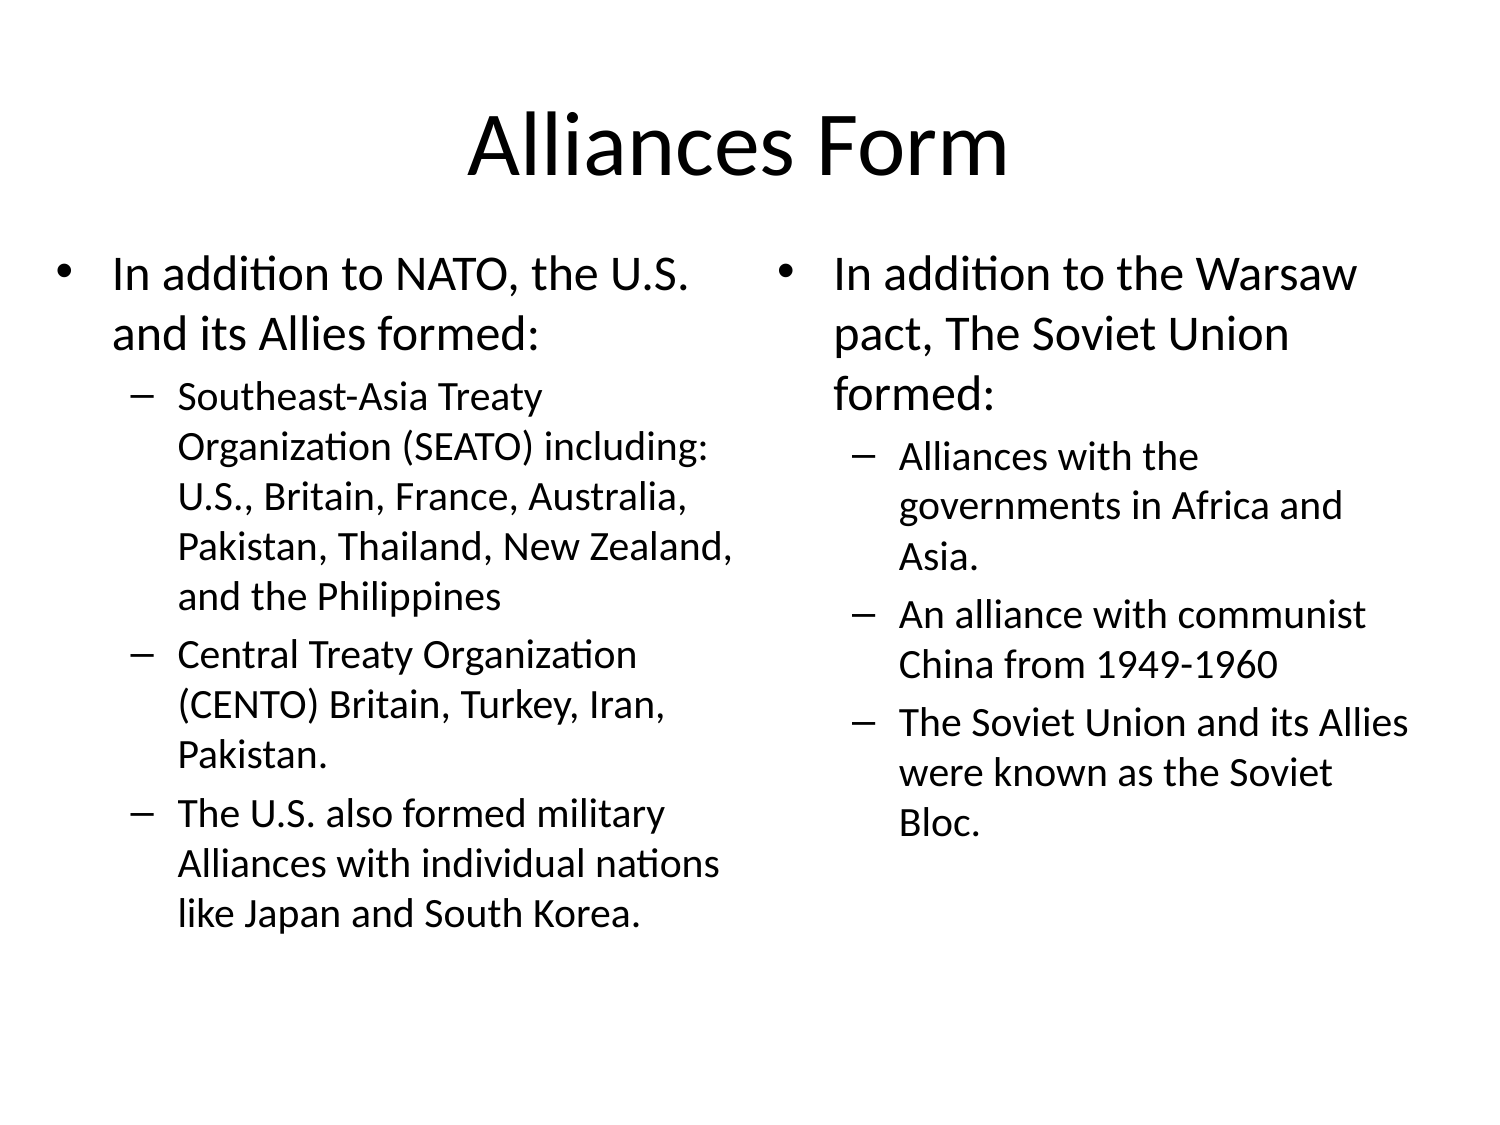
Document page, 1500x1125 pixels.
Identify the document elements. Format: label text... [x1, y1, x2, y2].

title Alliances Form [75, 45, 1425, 232]
list In addition to NATO, the U.S. and its Allies formed: Southeast-Asia Treaty Organization (SEATO) including: U.S., Britain, France, Australia, Pakistan, Thailand, New Zealand, and the Philippines Central Treaty Organization (CENTO) Britain, Turkey, Iran, Pakistan. The U.S. also formed military Alliances with individual nations like Japan and South Korea. [40, 232, 762, 1104]
list In addition to the Warsaw pact, The Soviet Union formed: Alliances with the governments in Africa and Asia. An alliance with communist China from 1949-1960 The Soviet Union and its Allies were known as the Soviet Bloc. [761, 232, 1425, 881]
